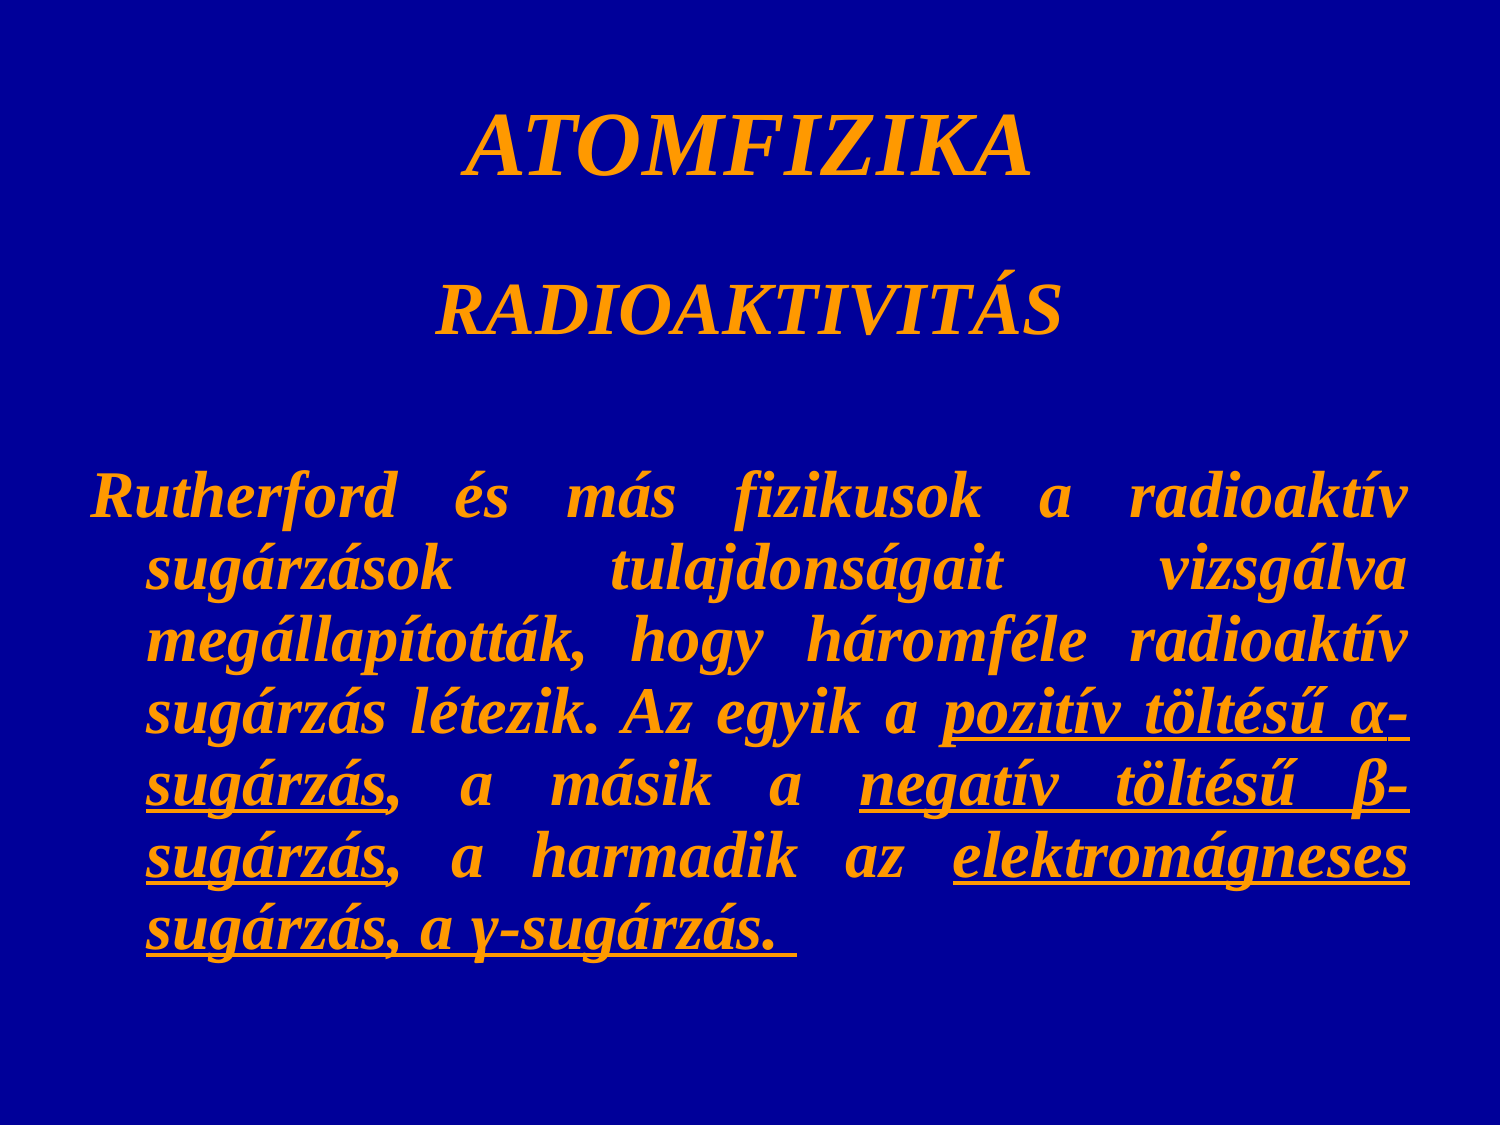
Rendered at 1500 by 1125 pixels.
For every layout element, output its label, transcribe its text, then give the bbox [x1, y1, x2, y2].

list RADIOAKTIVITÁS Rutherford és más fizikusok a radioaktív sugárzások tulajdonságait vizsgálva megállapították, hogy háromféle radioaktív sugárzás létezik. Az egyik a pozitív töltésű α-sugárzás, a másik a negatív töltésű β-sugárzás, a harmadik az elektromágneses sugárzás, a γ-sugárzás. [74, 262, 1426, 1006]
title ATOMFIZIKA [74, 44, 1426, 233]
